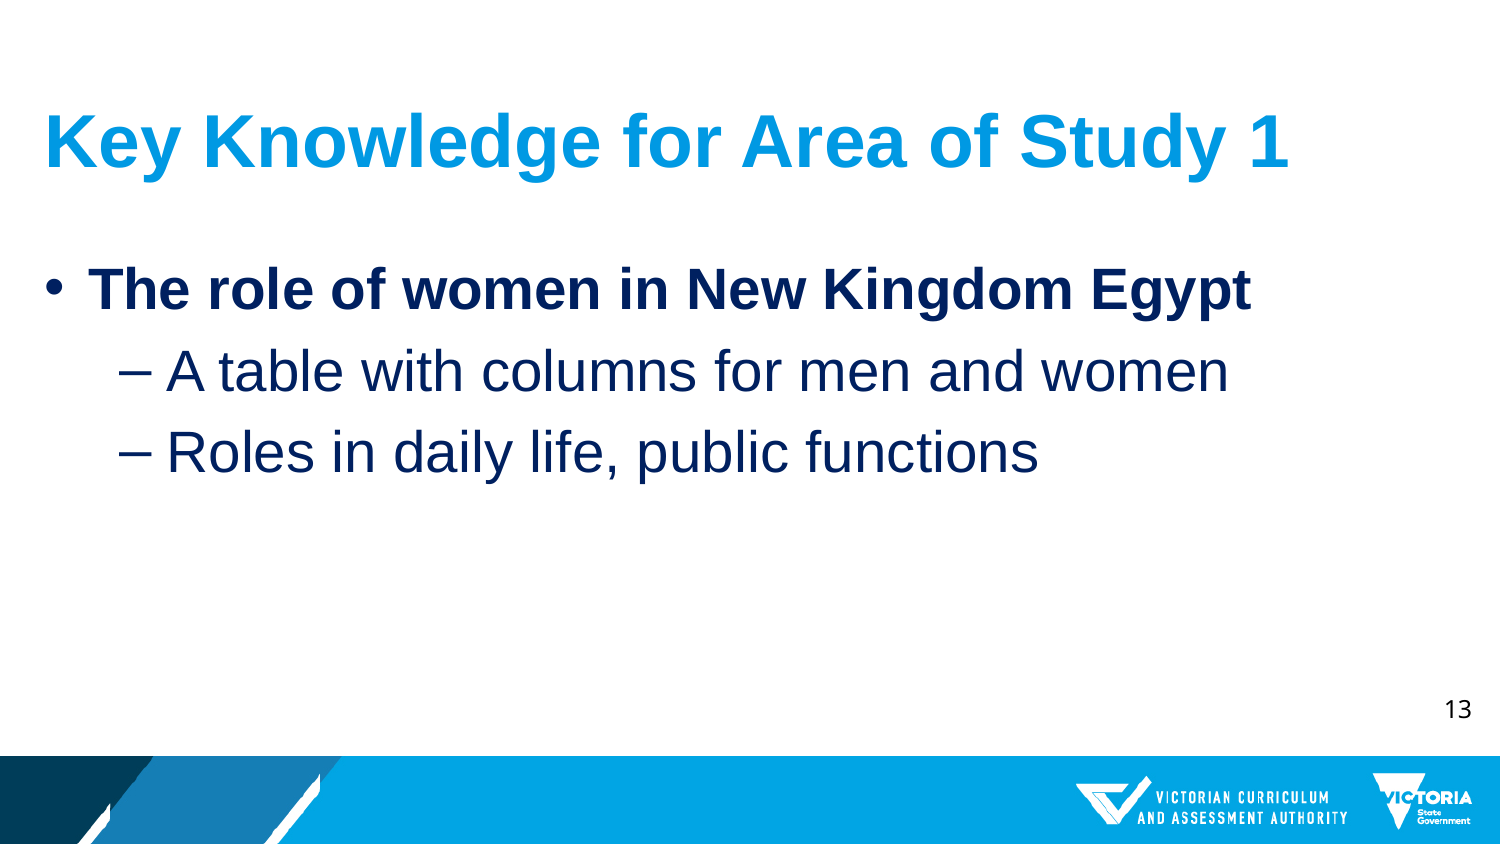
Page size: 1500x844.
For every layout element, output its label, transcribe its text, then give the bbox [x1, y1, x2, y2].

picture [1249, 812, 1254, 823]
picture [1258, 812, 1262, 823]
picture [1320, 792, 1327, 802]
text_box 13 [1429, 685, 1500, 731]
picture [1374, 774, 1425, 828]
picture [1229, 813, 1235, 823]
picture [0, 0, 1500, 844]
picture [1460, 793, 1471, 803]
picture [1281, 812, 1286, 823]
picture [1201, 812, 1205, 823]
list The role of women in New Kingdom Egypt A table with columns for men and women Roles in daily life, public functions [29, 243, 1459, 732]
picture [1199, 792, 1204, 803]
picture [1302, 792, 1306, 803]
picture [1299, 812, 1303, 823]
picture [1190, 792, 1194, 802]
picture [1318, 812, 1322, 823]
title Key Knowledge for Area of Study 1 [29, 67, 1459, 209]
picture [1268, 792, 1272, 802]
picture [1224, 792, 1229, 802]
picture [1308, 814, 1313, 823]
picture [1214, 792, 1219, 802]
picture [1149, 813, 1153, 823]
picture [1240, 812, 1244, 823]
picture [1426, 792, 1452, 804]
picture [1077, 777, 1150, 824]
